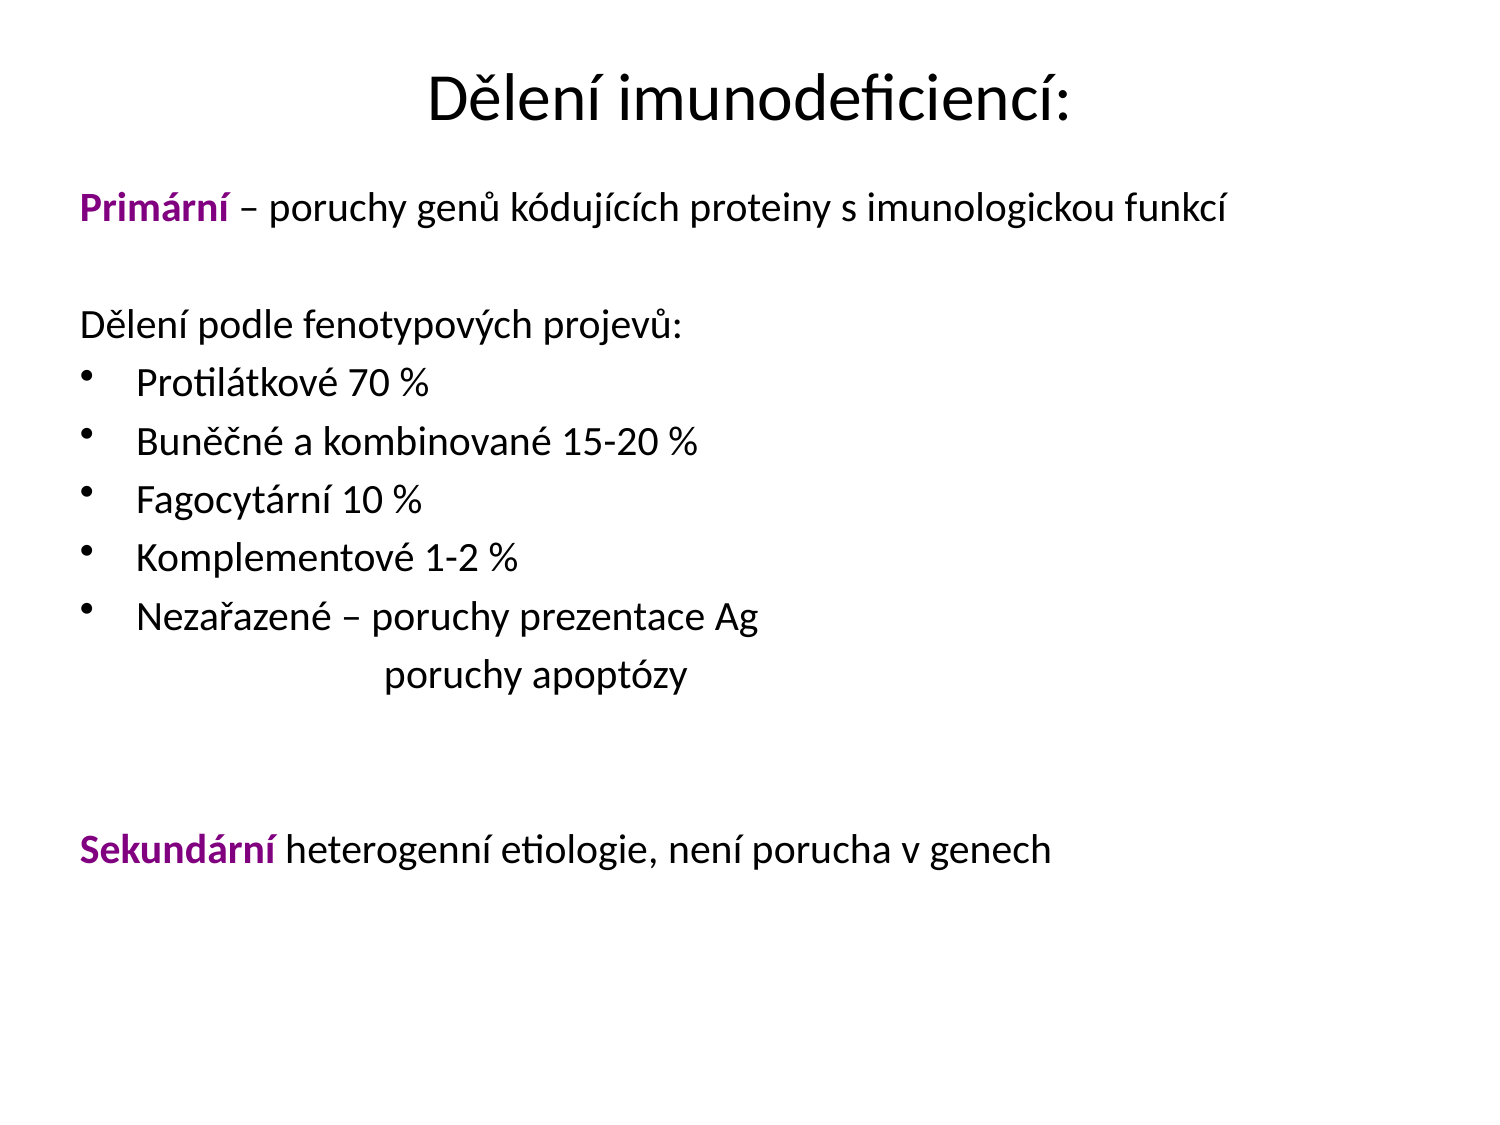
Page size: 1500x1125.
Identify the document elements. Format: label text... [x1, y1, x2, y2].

list Primární – poruchy genů kódujících proteiny s imunologickou funkcí Dělení podle fenotypových projevů: Protilátkové 70 % Buněčné a kombinované 15-20 % Fagocytární 10 % Komplementové 1-2 % Nezařazené – poruchy prezentace Ag poruchy apoptózy Sekundární heterogenní etiologie, není porucha v genech [64, 172, 1415, 1083]
title Dělení imunodeficiencí: [75, 45, 1425, 233]
